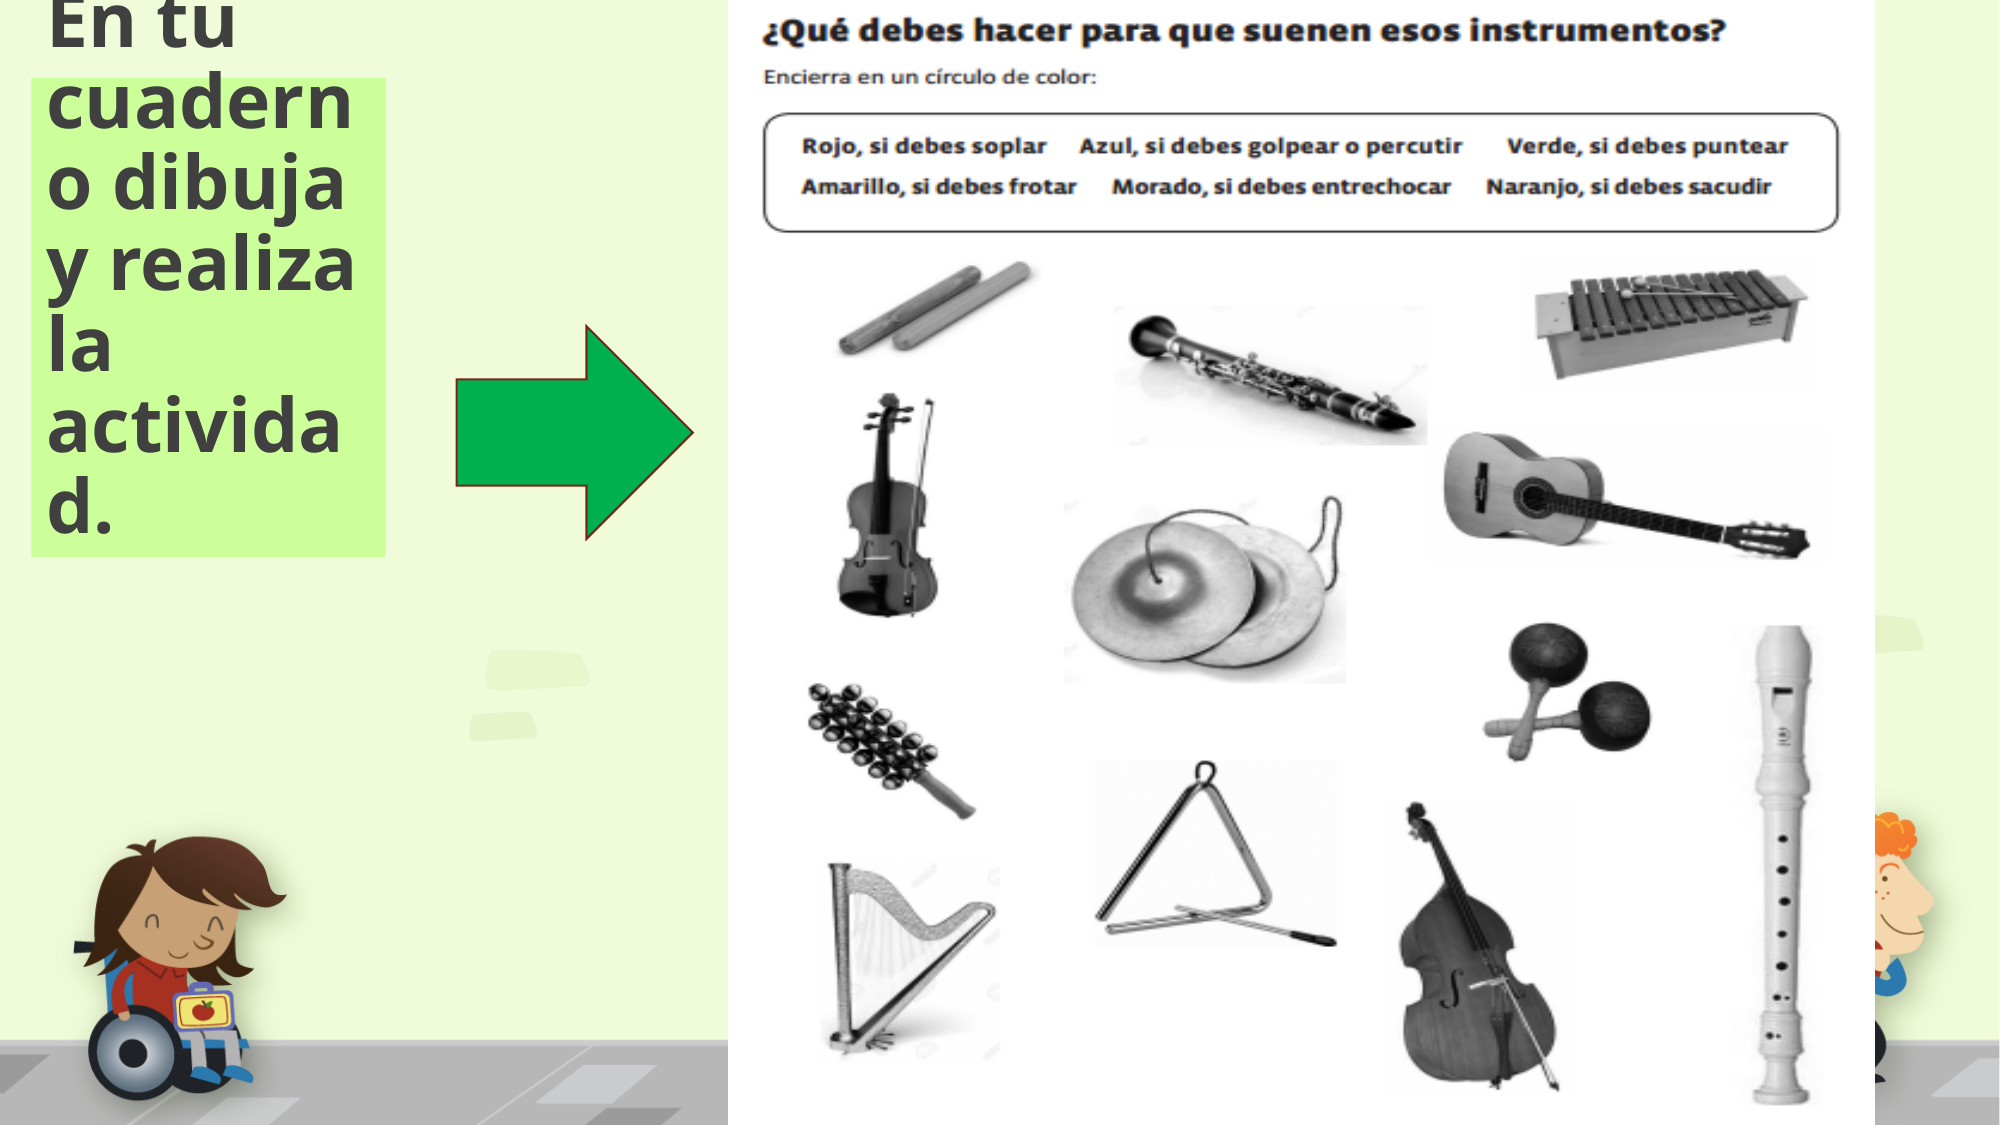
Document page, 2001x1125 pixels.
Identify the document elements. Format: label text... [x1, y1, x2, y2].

title En tu cuaderno dibuja y realiza la actividad. [31, 78, 386, 557]
picture [0, 0, 2000, 1125]
text_box [455, 323, 695, 542]
